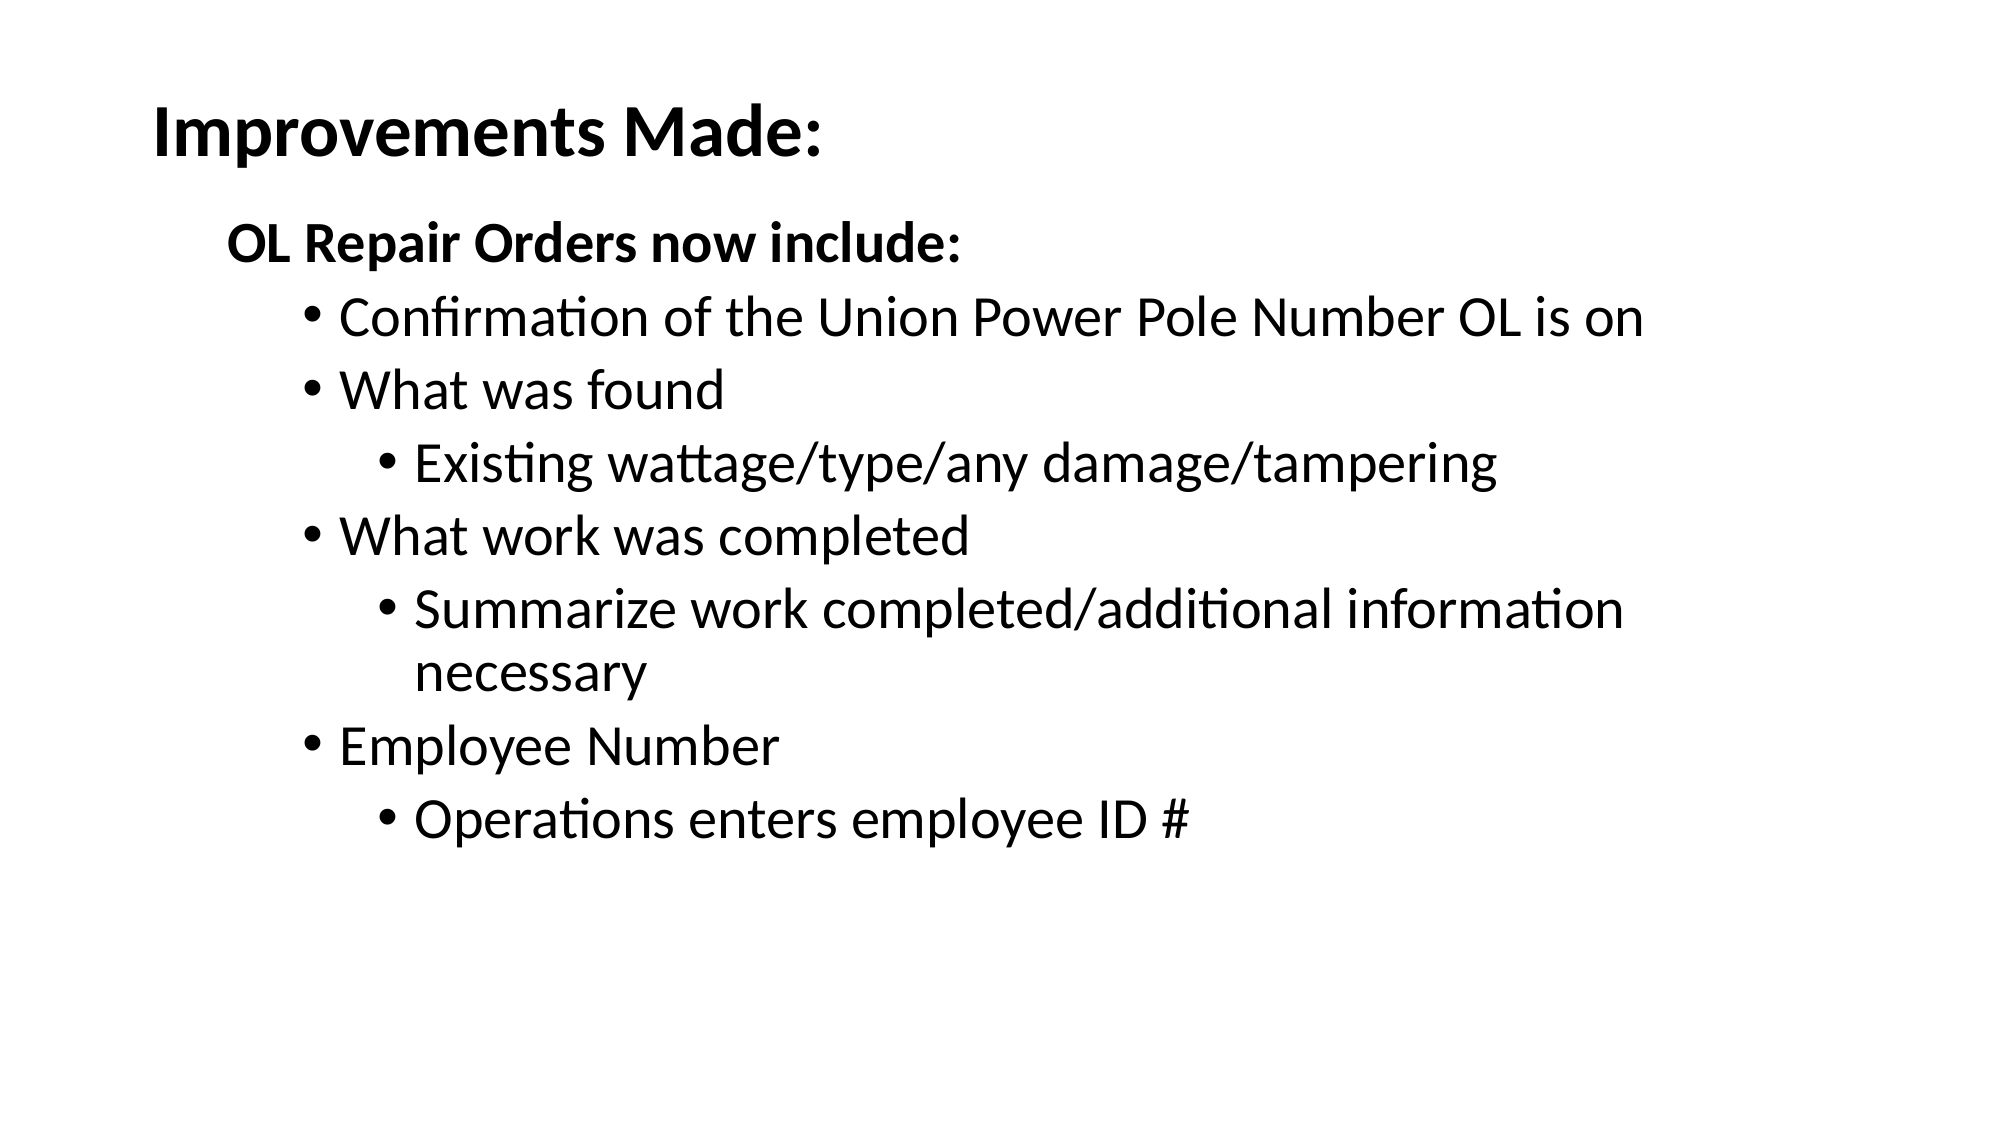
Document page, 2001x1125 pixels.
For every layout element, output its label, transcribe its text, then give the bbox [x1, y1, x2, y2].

list OL Repair Orders now include: Confirmation of the Union Power Pole Number OL is on What was found Existing wattage/type/any damage/tampering What work was completed Summarize work completed/additional information necessary Employee Number Operations enters employee ID # [137, 205, 1863, 1014]
title Improvements Made: [137, 59, 1863, 205]
